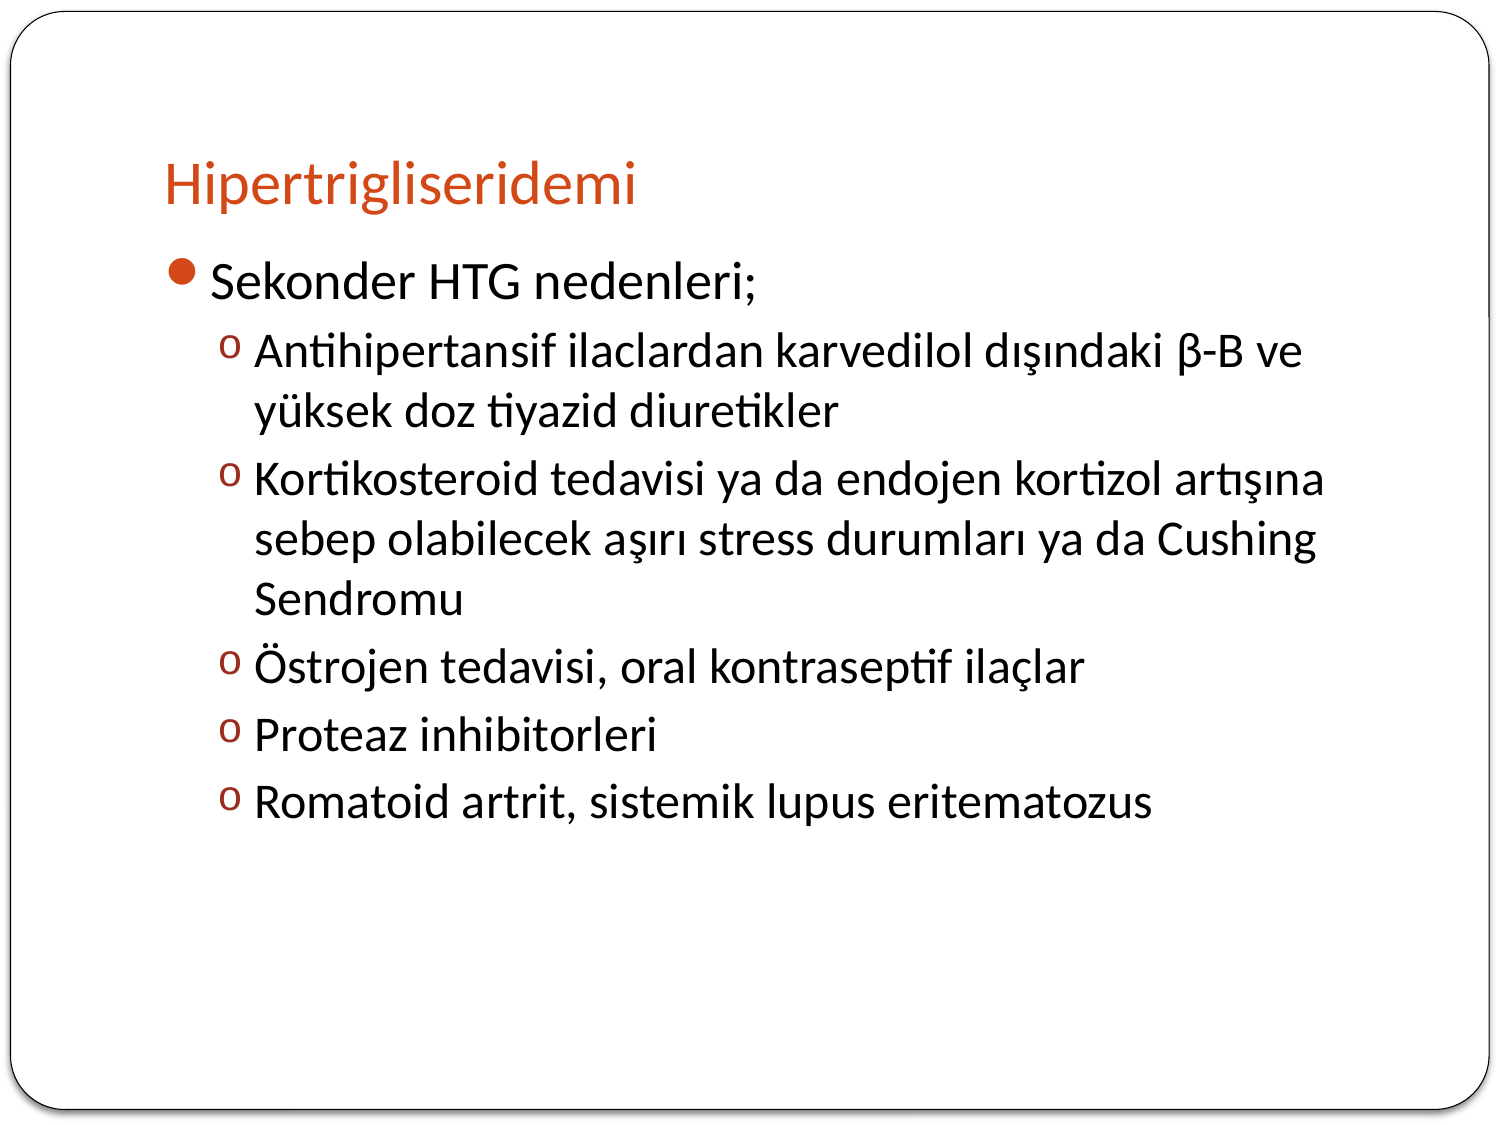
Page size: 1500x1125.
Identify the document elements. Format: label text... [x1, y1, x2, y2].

list Sekonder HTG nedenleri; Antihipertansif ilaclardan karvedilol dışındaki β-B ve yüksek doz tiyazid diuretikler Kortikosteroid tedavisi ya da endojen kortizol artışına sebep olabilecek aşırı stress durumları ya da Cushing Sendromu Östrojen tedavisi, oral kontraseptif ilaçlar Proteaz inhibitorleri Romatoid artrit, sistemik lupus eritematozus [150, 237, 1425, 988]
title Hipertrigliseridemi [150, 45, 1425, 233]
